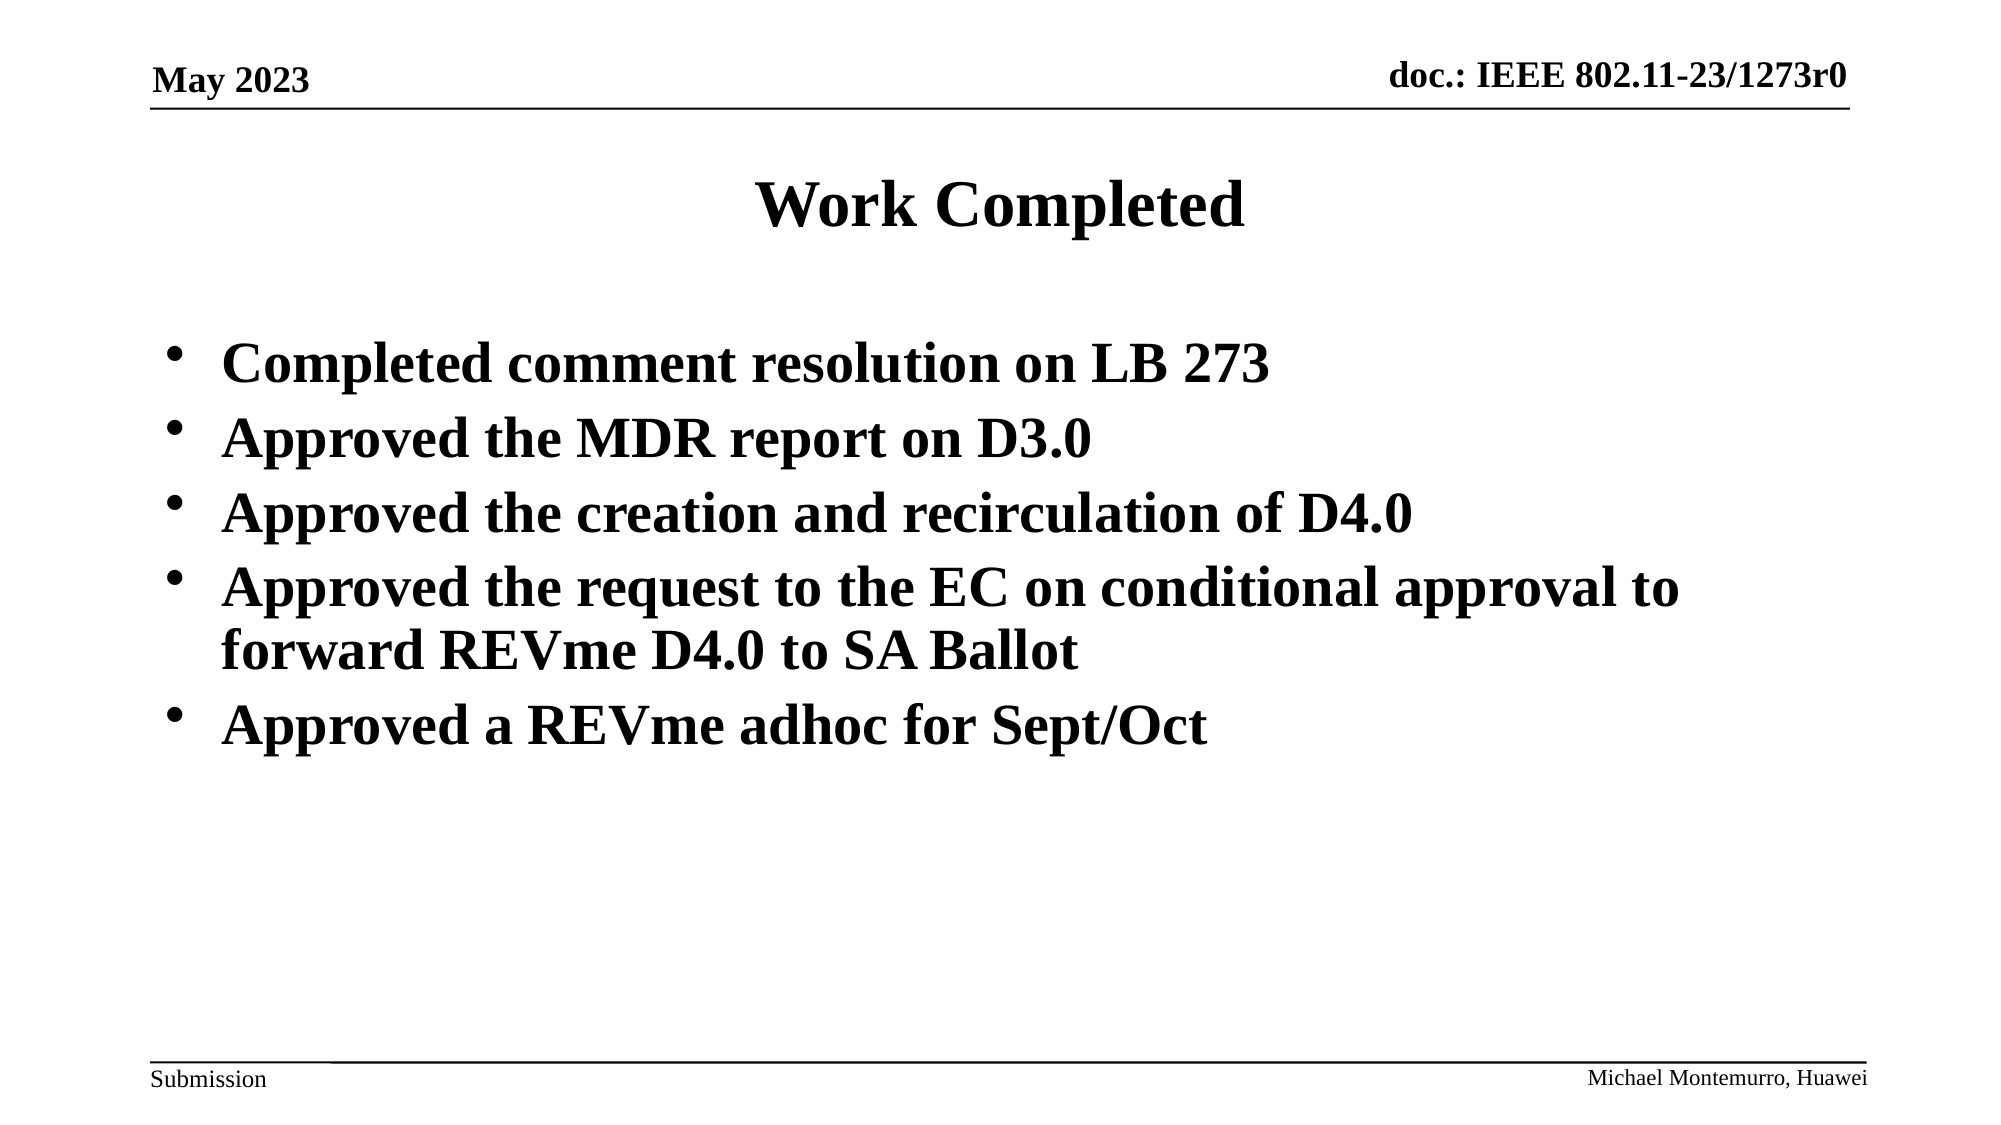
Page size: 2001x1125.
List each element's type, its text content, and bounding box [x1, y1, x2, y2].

list Completed comment resolution on LB 273 Approved the MDR report on D3.0 Approved the creation and recirculation of D4.0 Approved the request to the EC on conditional approval to forward REVme D4.0 to SA Ballot Approved a REVme adhoc for Sept/Oct [149, 324, 1851, 1001]
title Work Completed [149, 112, 1851, 288]
footer Michael Montemurro, Huawei [1560, 1061, 1869, 1093]
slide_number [152, 54, 312, 101]
